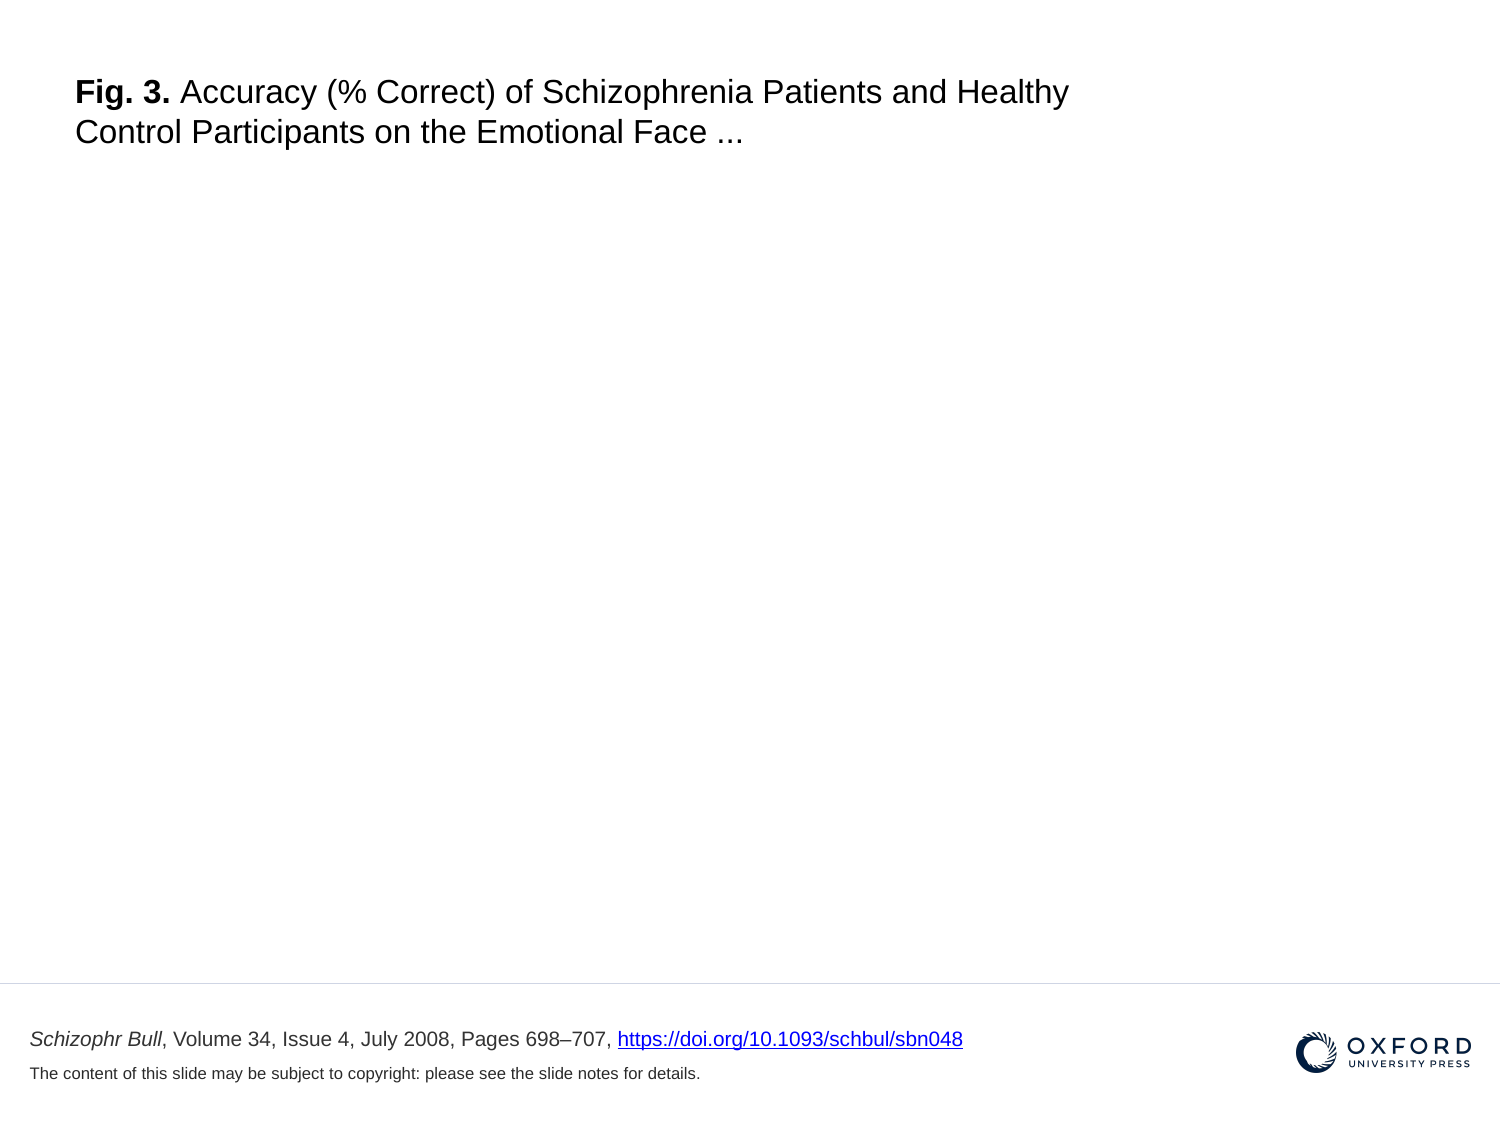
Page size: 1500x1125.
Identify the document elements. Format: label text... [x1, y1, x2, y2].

picture [1296, 1032, 1471, 1073]
title Fig. 3. Accuracy (% Correct) of Schizophrenia Patients and Healthy Control Participants on the Emotional Face ... [75, 69, 1078, 171]
footer Schizophr Bull, Volume 34, Issue 4, July 2008, Pages 698–707, https://doi.org/10.1093/schbul/sbn048 The content of this slide may be subject to copyright: please see the slide notes for details. [0, 983, 1260, 1125]
